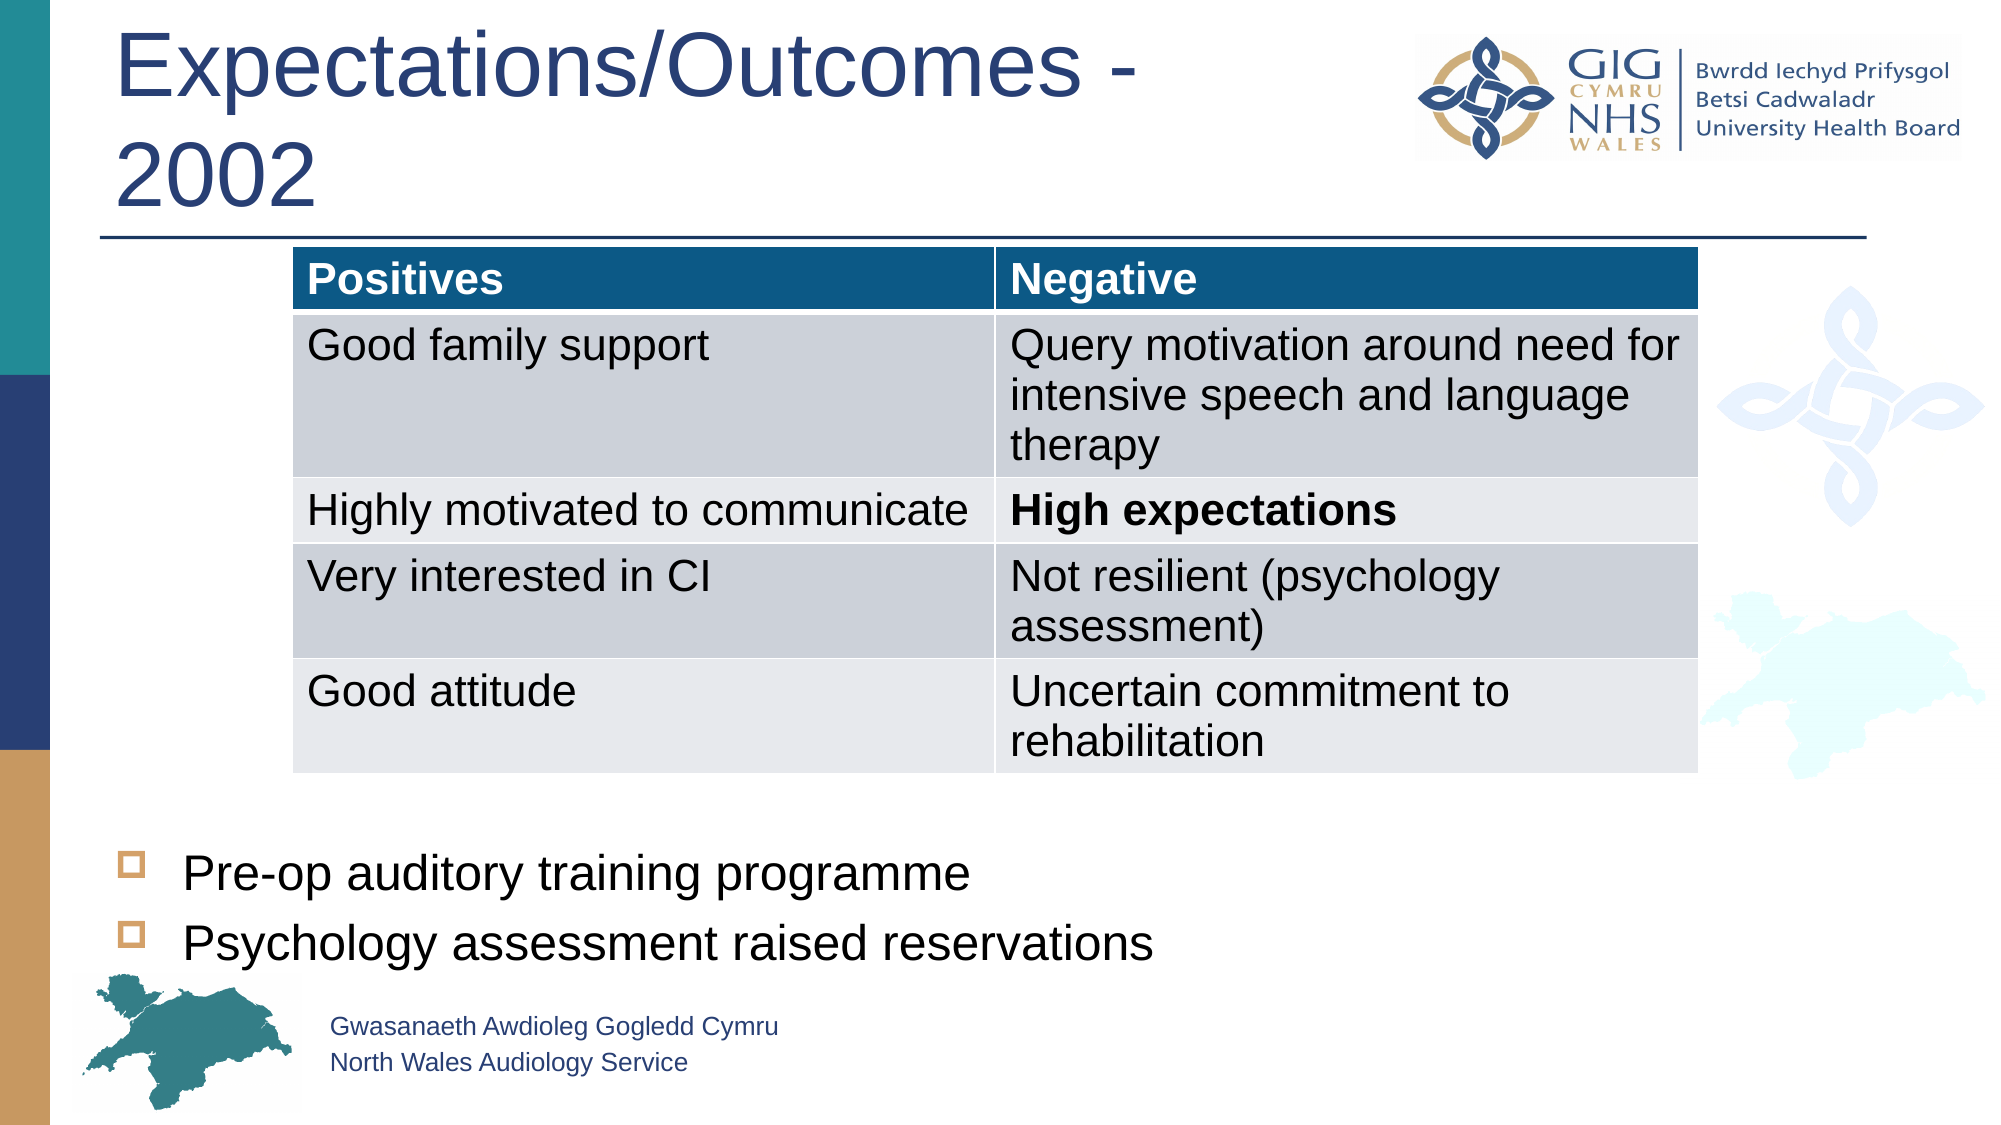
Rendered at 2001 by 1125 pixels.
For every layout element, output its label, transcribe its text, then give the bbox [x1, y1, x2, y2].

table_cell Highly motivated to communicate [293, 478, 994, 542]
table_header Positives [293, 247, 994, 309]
list Pre-op auditory training programme Psychology assessment raised reservations [99, 262, 1901, 1006]
title Expectations/Outcomes - 2002 [99, 45, 1376, 233]
table_header Negative [996, 247, 1698, 309]
table_cell Uncertain commitment to rehabilitation [996, 659, 1698, 773]
picture [1415, 34, 1962, 161]
table_cell High expectations [996, 478, 1698, 542]
table_cell Good attitude [293, 659, 994, 773]
table_cell Not resilient (psychology assessment) [996, 544, 1698, 658]
picture [72, 973, 302, 1113]
table_cell Query motivation around need for intensive speech and language therapy [996, 315, 1698, 477]
table_cell Very interested in CI [293, 544, 994, 658]
table_cell Good family support [293, 315, 994, 477]
